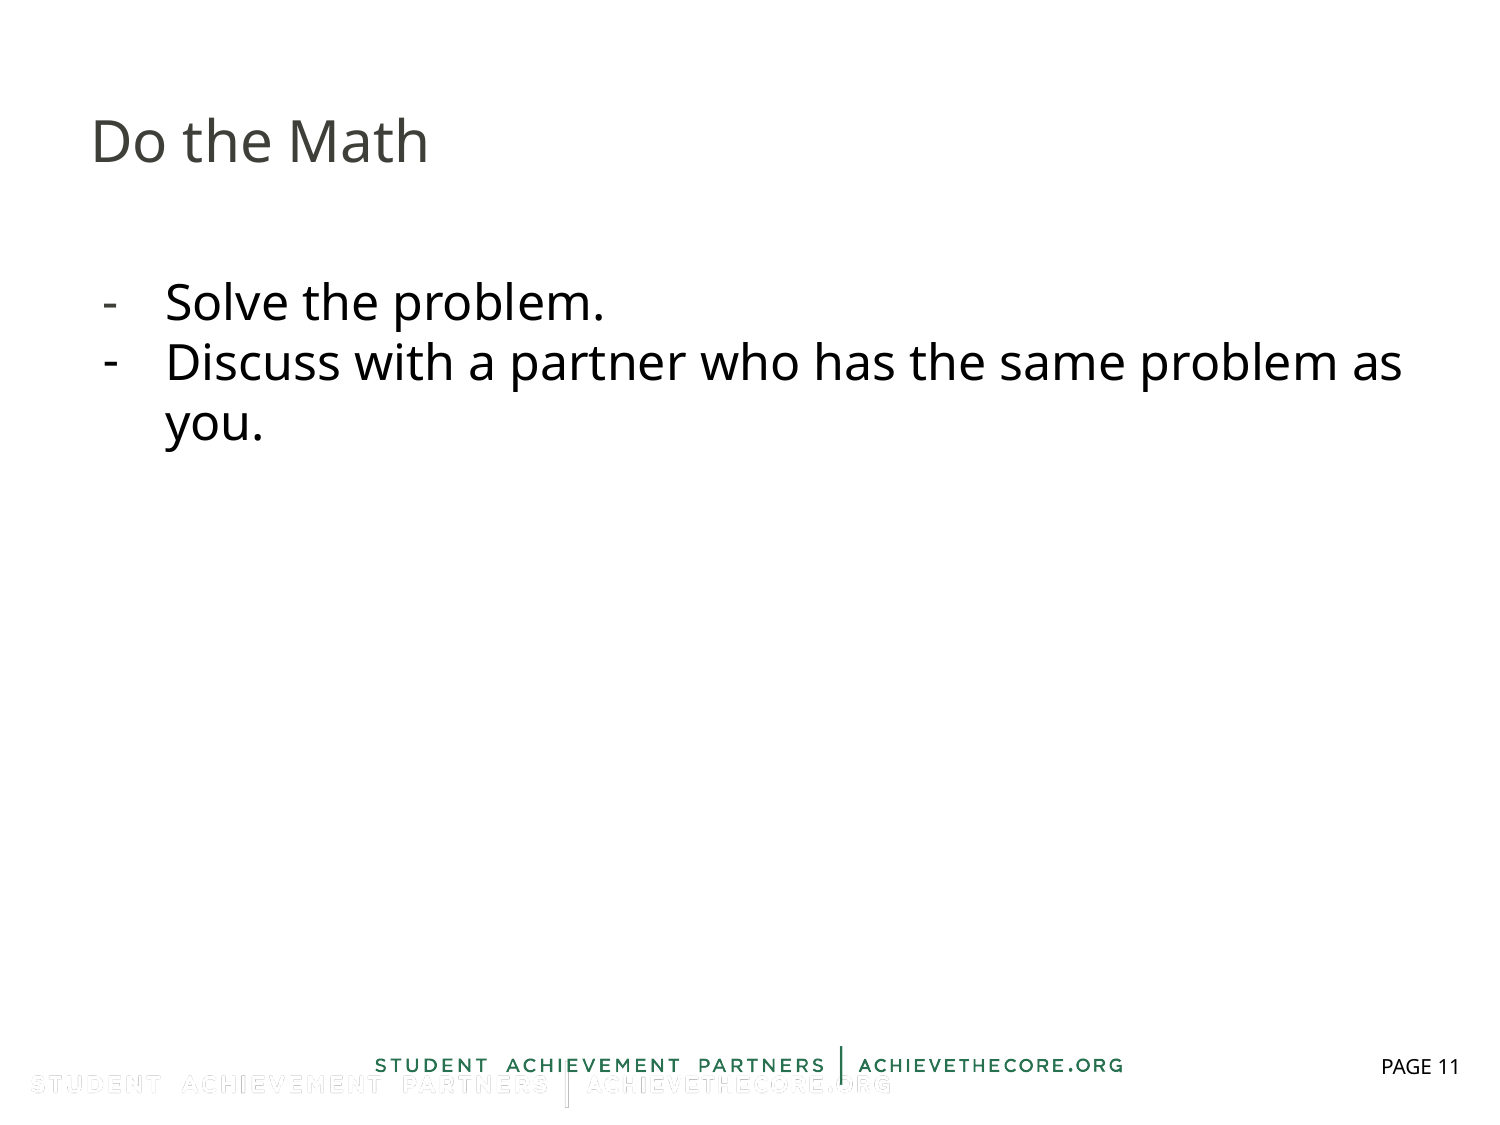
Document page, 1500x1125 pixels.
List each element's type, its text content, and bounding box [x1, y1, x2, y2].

picture [375, 1046, 1122, 1085]
title Do the Math [75, 45, 1425, 233]
list Solve the problem. Discuss with a partner who has the same problem as you. [75, 262, 1425, 1005]
